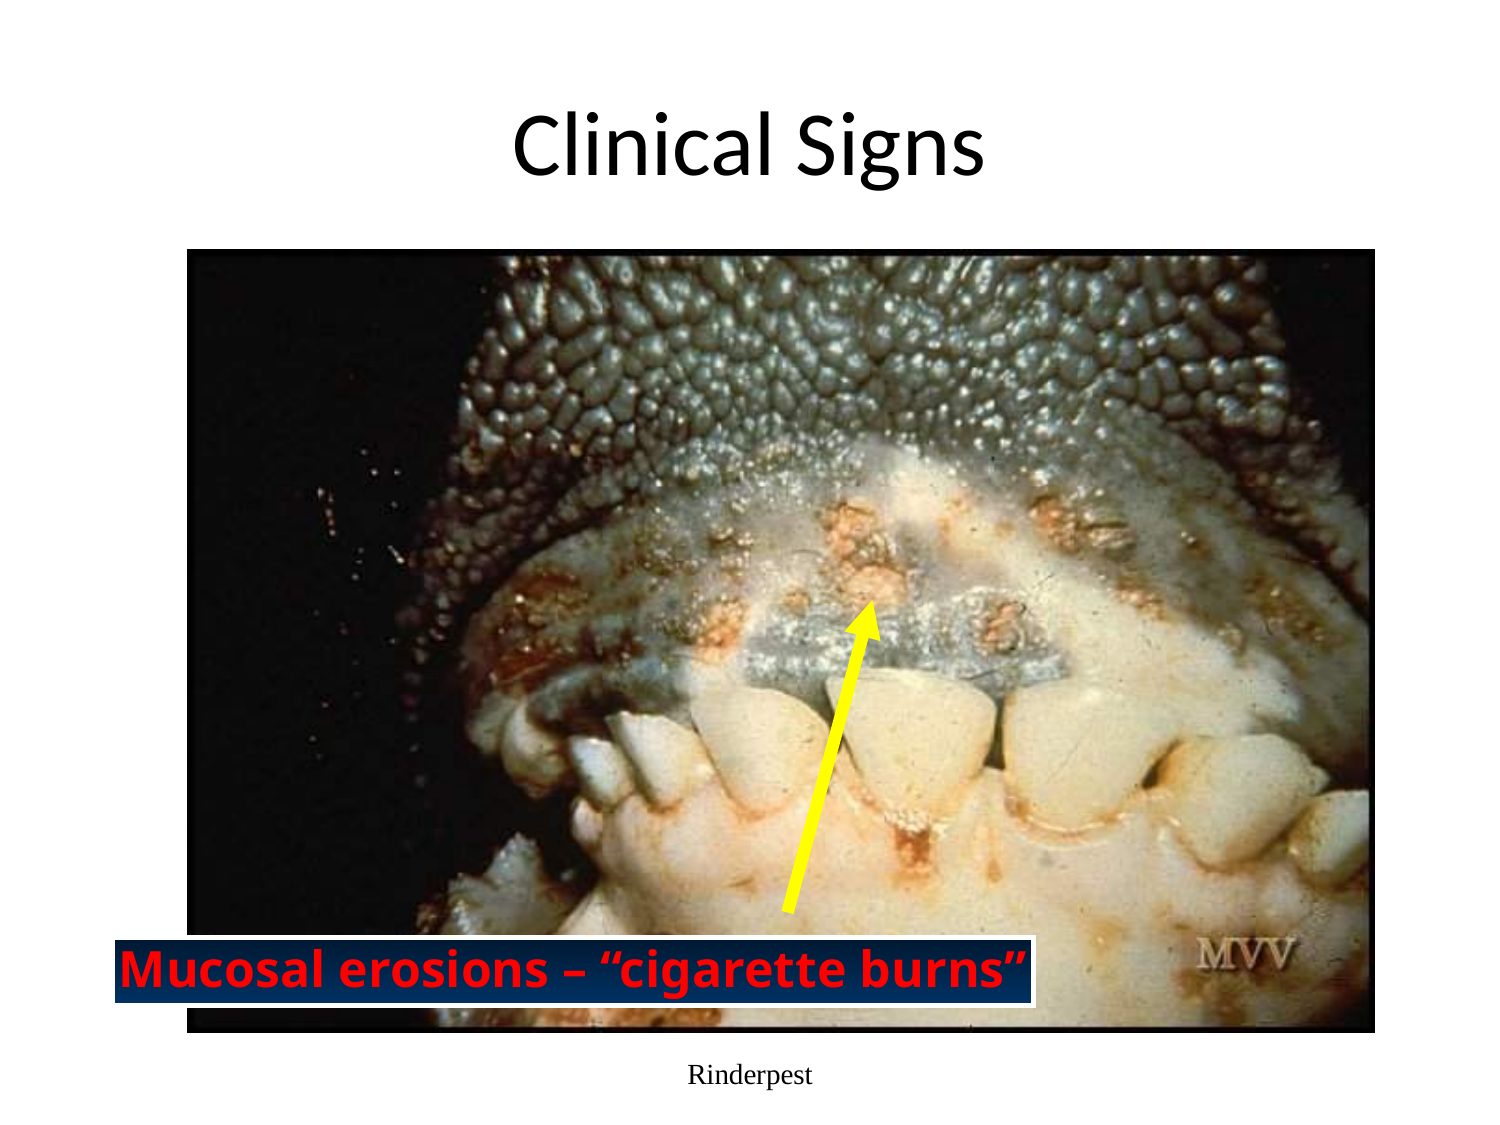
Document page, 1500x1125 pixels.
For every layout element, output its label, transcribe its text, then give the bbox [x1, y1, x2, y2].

title Clinical Signs [75, 45, 1425, 233]
picture [187, 249, 1376, 1033]
text_box Mucosal erosions – “cigarette burns” [112, 937, 182, 1006]
footer Rinderpest [512, 1042, 988, 1103]
